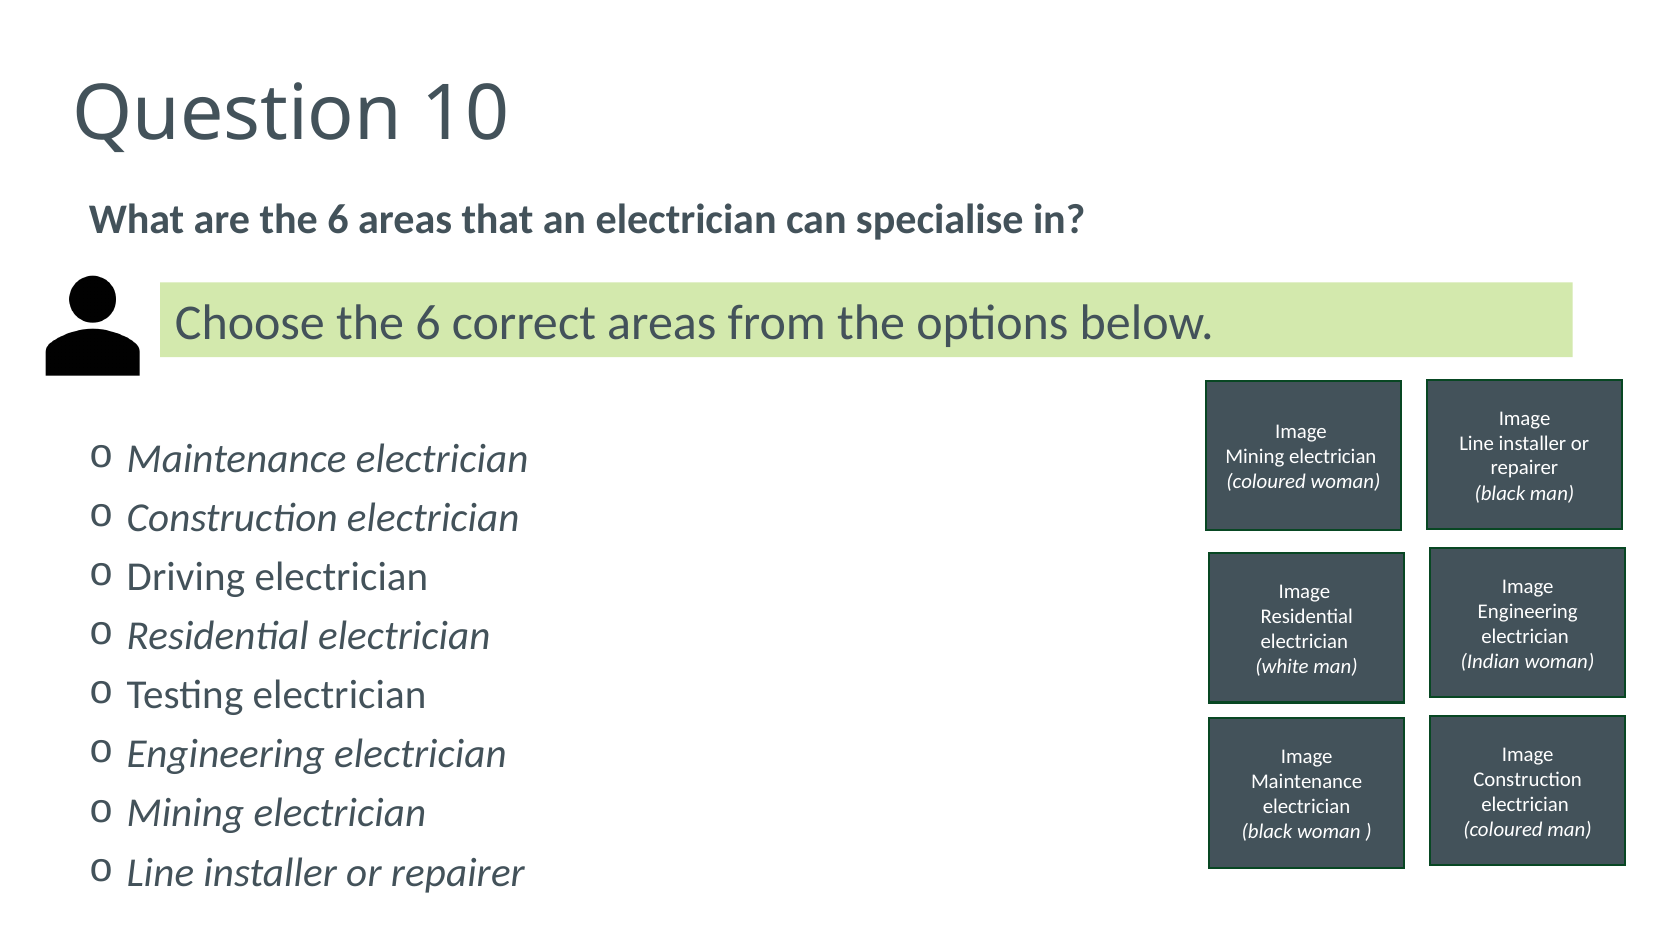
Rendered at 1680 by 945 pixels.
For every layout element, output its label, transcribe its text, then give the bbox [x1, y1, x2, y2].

title Question 10 [57, 23, 1643, 206]
picture [22, 255, 163, 396]
text_box Image Residential electrician (white man) [1208, 552, 1405, 704]
text_box Image Maintenance electrician (black woman ) [1208, 717, 1405, 869]
text_box Choose the 6 correct areas from the options below. [163, 282, 1573, 358]
list What are the 6 areas that an electrician can specialise in? Maintenance electrician Construction electrician Driving electrician Residential electrician Testing electrician Engineering electrician Mining electrician Line installer or repairer [73, 189, 1623, 906]
text_box Image Line installer or repairer (black man) [1426, 379, 1623, 530]
text_box Image Mining electrician (coloured woman) [1205, 380, 1402, 531]
text_box Image Engineering electrician (Indian woman) [1429, 547, 1626, 698]
text_box Image Construction electrician (coloured man) [1429, 715, 1626, 866]
